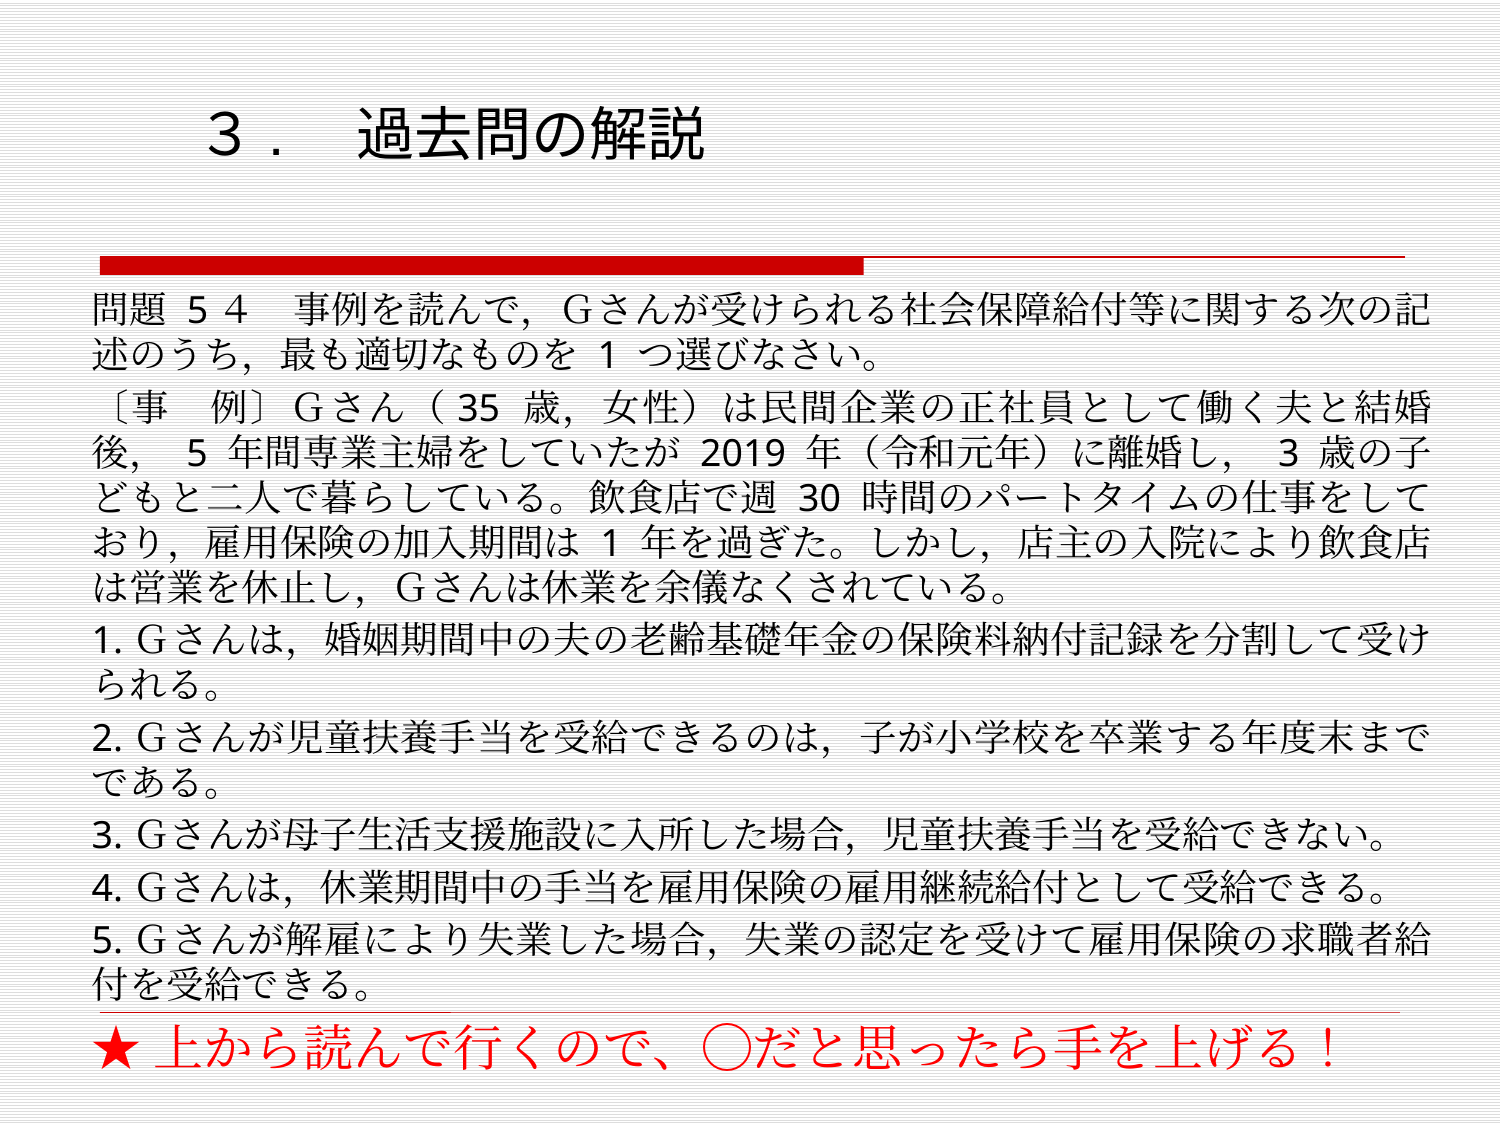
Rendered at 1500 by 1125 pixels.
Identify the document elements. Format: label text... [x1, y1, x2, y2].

title ３. 過去問の解説 [108, 77, 1391, 257]
list 問題 5４ 事例を読んで，Ｇさんが受けられる社会保障給付等に関する次の記述のうち，最も適切なものを 1 つ選びなさい。 〔事 例〕Ｇさん（35 歳，女性）は民間企業の正社員として働く夫と結婚後， 5 年間専業主婦をしていたが 2019 年（令和元年）に離婚し， 3 歳の子どもと二人で暮らしている。飲食店で週 30 時間のパートタイムの仕事をしており，雇用保険の加入期間は 1 年を過ぎた。しかし，店主の入院により飲食店は営業を休止し，Ｇさんは休業を余儀なくされている。 1.Ｇさんは，婚姻期間中の夫の老齢基礎年金の保険料納付記録を分割して受けられる。 2.Ｇさんが児童扶養手当を受給できるのは，子が小学校を卒業する年度末までである。 3.Ｇさんが母子生活支援施設に入所した場合，児童扶養手当を受給できない。 4.Ｇさんは，休業期間中の手当を雇用保険の雇用継続給付として受給できる。 5.Ｇさんが解雇により失業した場合，失業の認定を受けて雇用保険の求職者給付を受給できる。 ★上から読んで行くので、◯だと思ったら手を上げる！ [76, 278, 1448, 1024]
